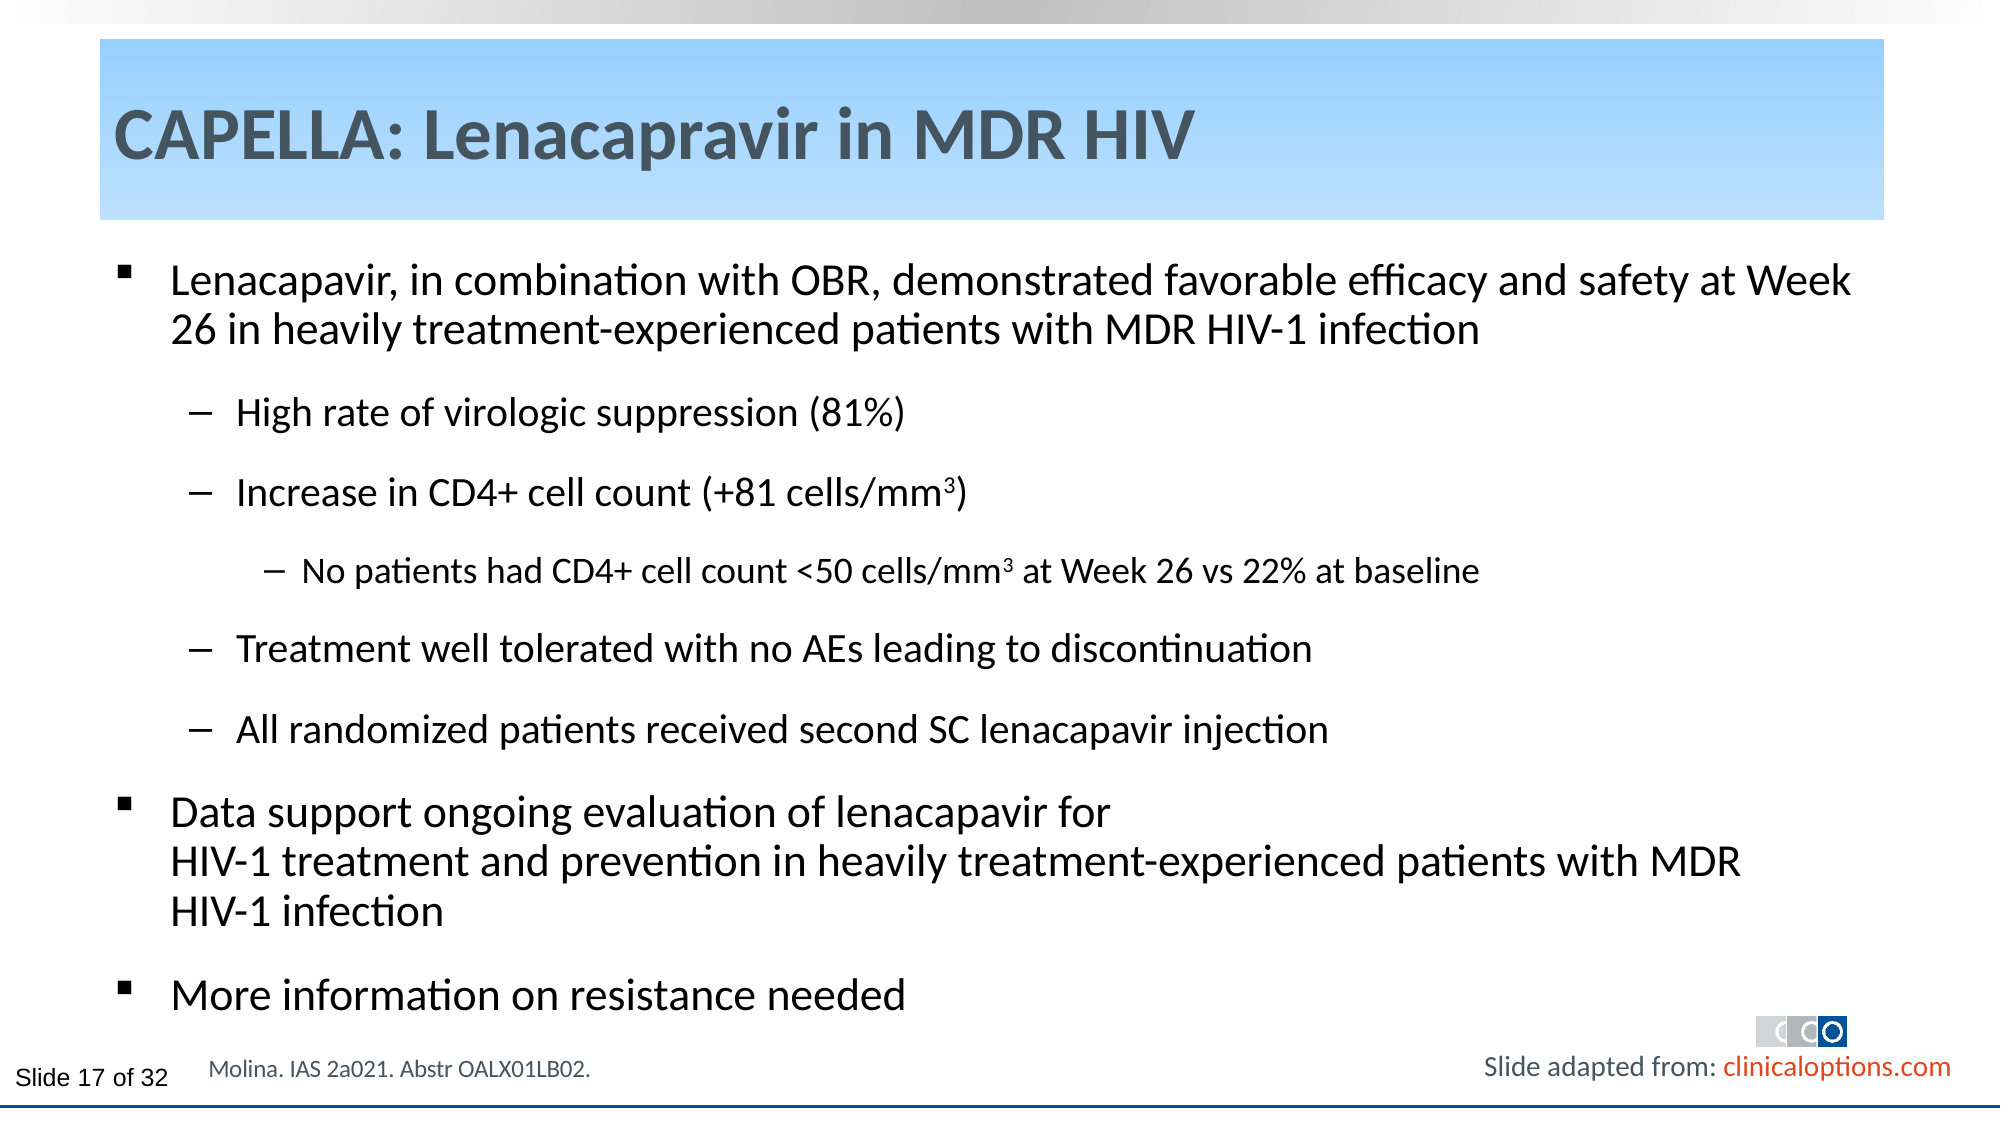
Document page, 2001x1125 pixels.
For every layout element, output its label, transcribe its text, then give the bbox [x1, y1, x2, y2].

list Lenacapavir, in combination with OBR, demonstrated favorable efficacy and safety at Week 26 in heavily treatment-experienced patients with MDR HIV-1 infection High rate of virologic suppression (81%) Increase in CD4+ cell count (+81 cells/mm3) No patients had CD4+ cell count <50 cells/mm3 at Week 26 vs 22% at baseline Treatment well tolerated with no AEs leading to discontinuation All randomized patients received second SC lenacapavir injection Data support ongoing evaluation of lenacapavir for HIV-1 treatment and prevention in heavily treatment-experienced patients with MDR HIV-1 infection More information on resistance needed [99, 248, 1884, 1012]
title CAPELLA: Lenacapravir in MDR HIV [100, 39, 1884, 220]
slide_number Slide 17 of 32 [0, 1046, 450, 1107]
text_box Molina. IAS 2a021. Abstr OALX01LB02. [193, 1045, 1455, 1091]
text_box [1460, 1016, 1976, 1091]
